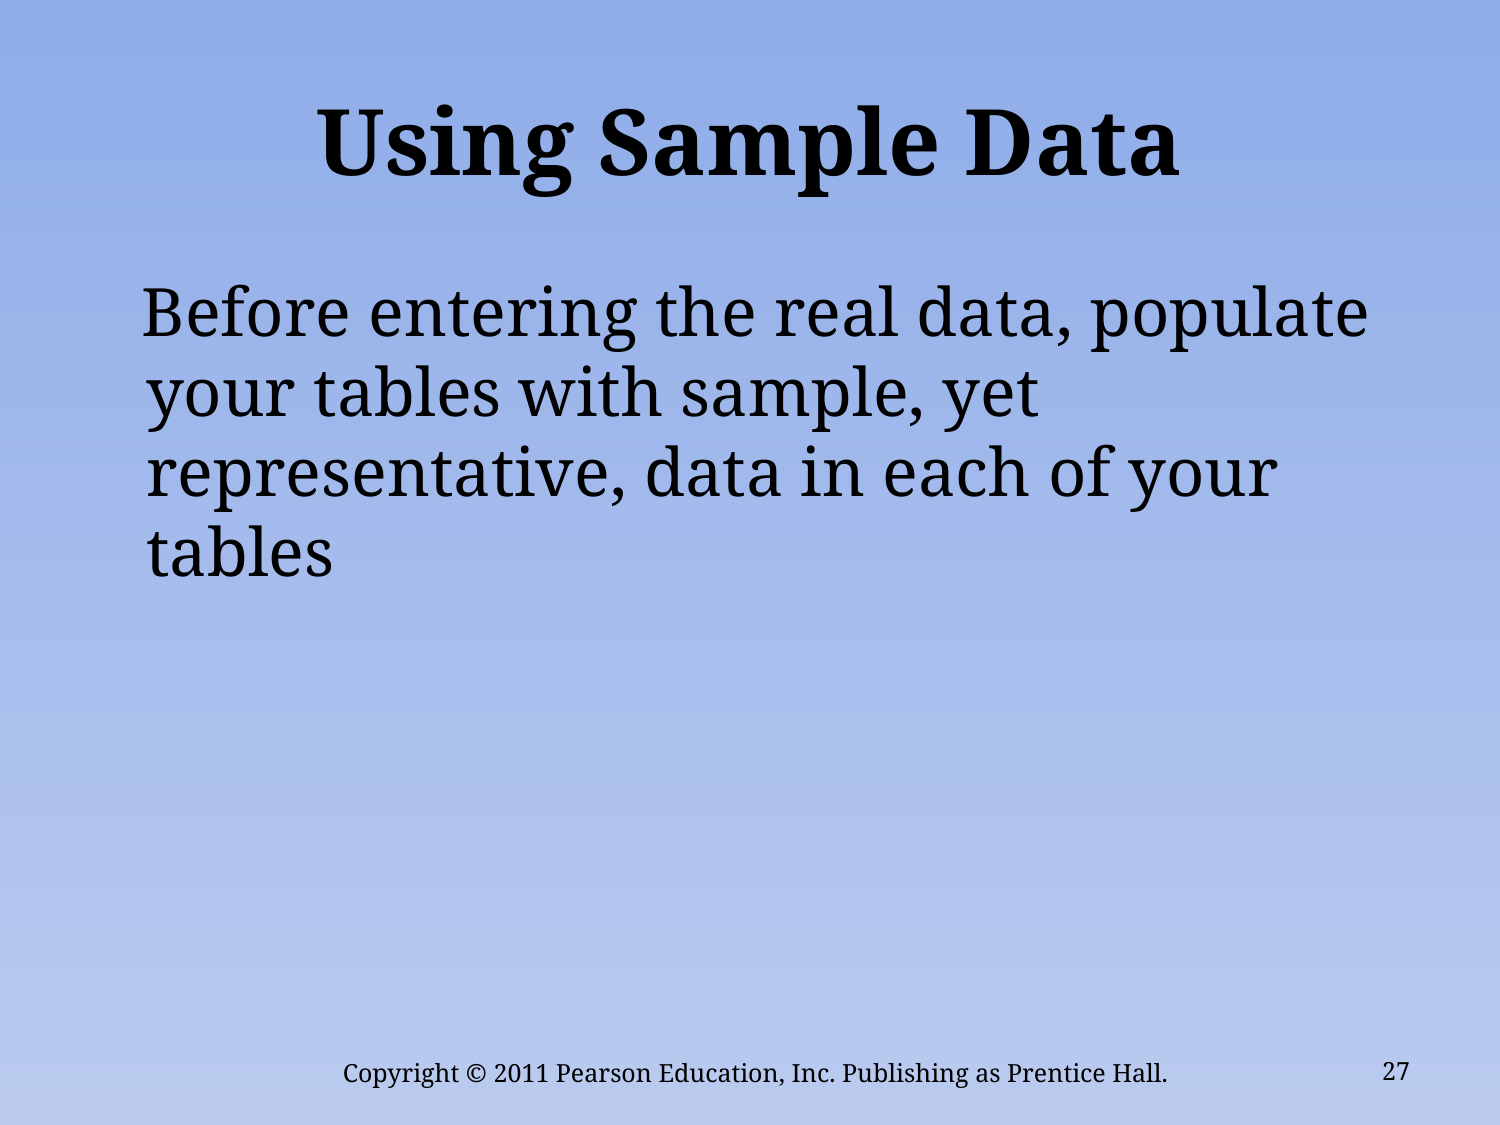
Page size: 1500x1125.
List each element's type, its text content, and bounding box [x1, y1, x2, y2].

list Before entering the real data, populate your tables with sample, yet representative, data in each of your tables [75, 262, 1425, 1005]
title Using Sample Data [75, 45, 1425, 233]
slide_number 27 [1312, 1042, 1425, 1103]
footer Copyright © 2011 Pearson Education, Inc. Publishing as Prentice Hall. [312, 1042, 1213, 1103]
